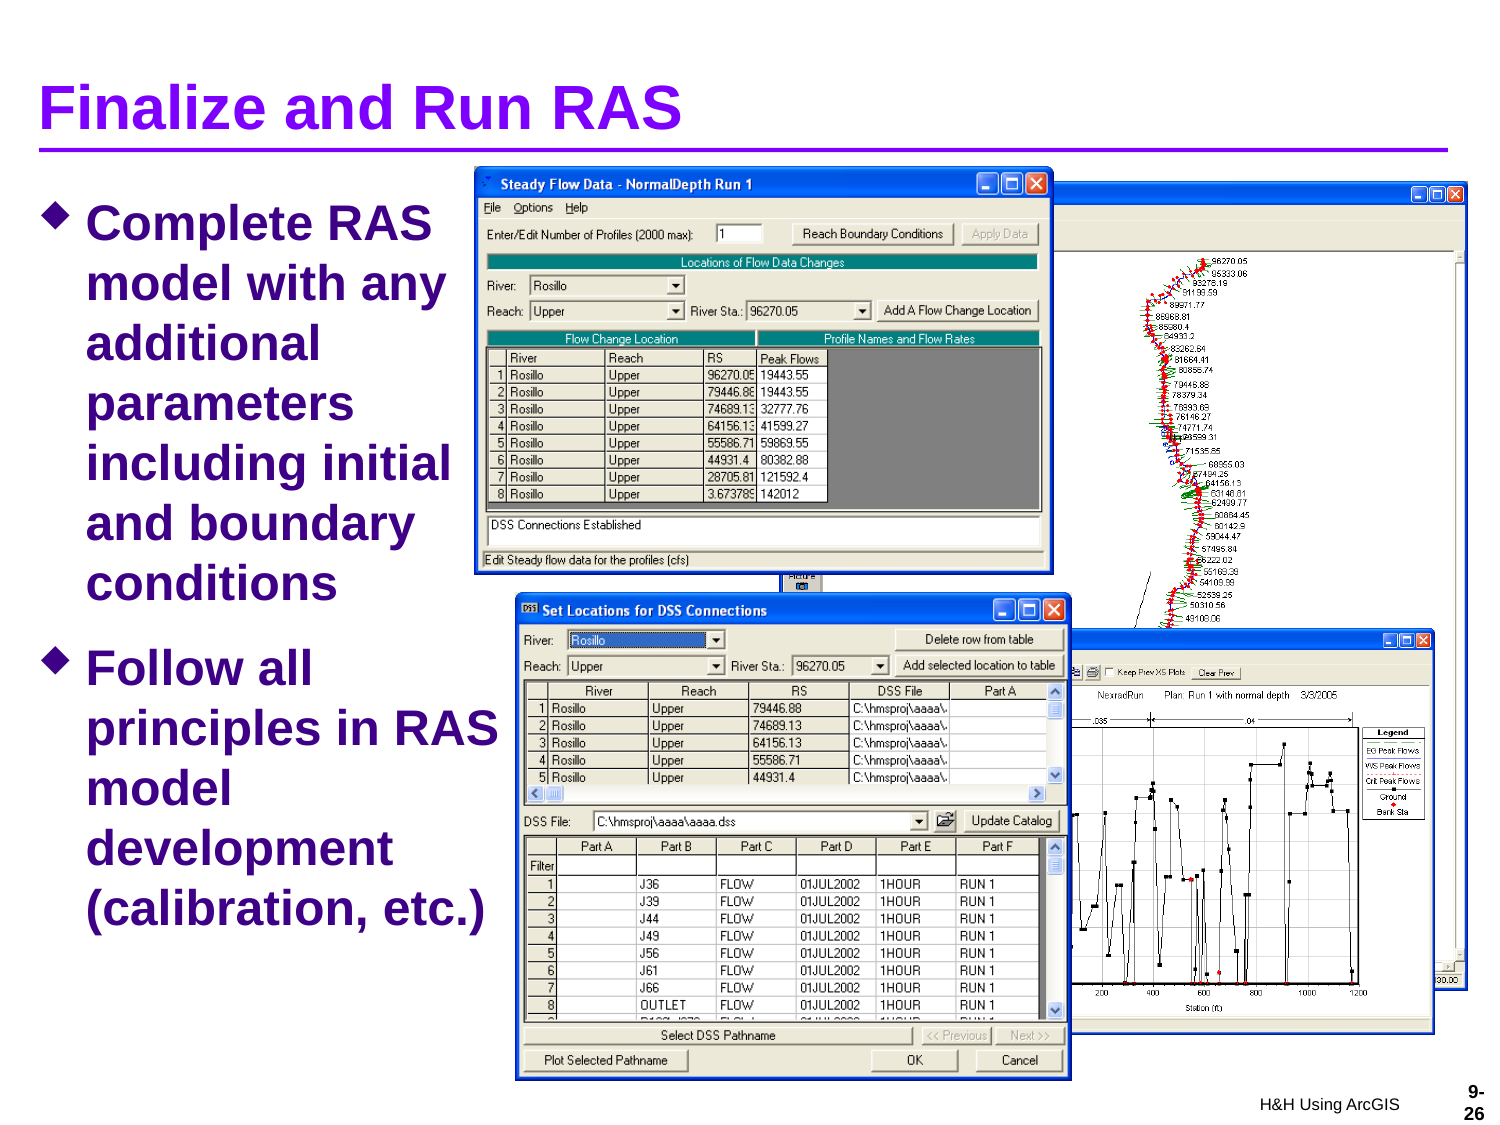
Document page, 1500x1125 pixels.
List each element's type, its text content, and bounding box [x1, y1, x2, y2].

picture [473, 166, 1468, 1081]
title Finalize and Run RAS [22, 50, 1473, 150]
list Complete RAS model with any additional parameters including initial and boundary conditions Follow all principles in RAS model development (calibration, etc.) [22, 183, 537, 1075]
slide_number 9-26 [1437, 1070, 1500, 1125]
